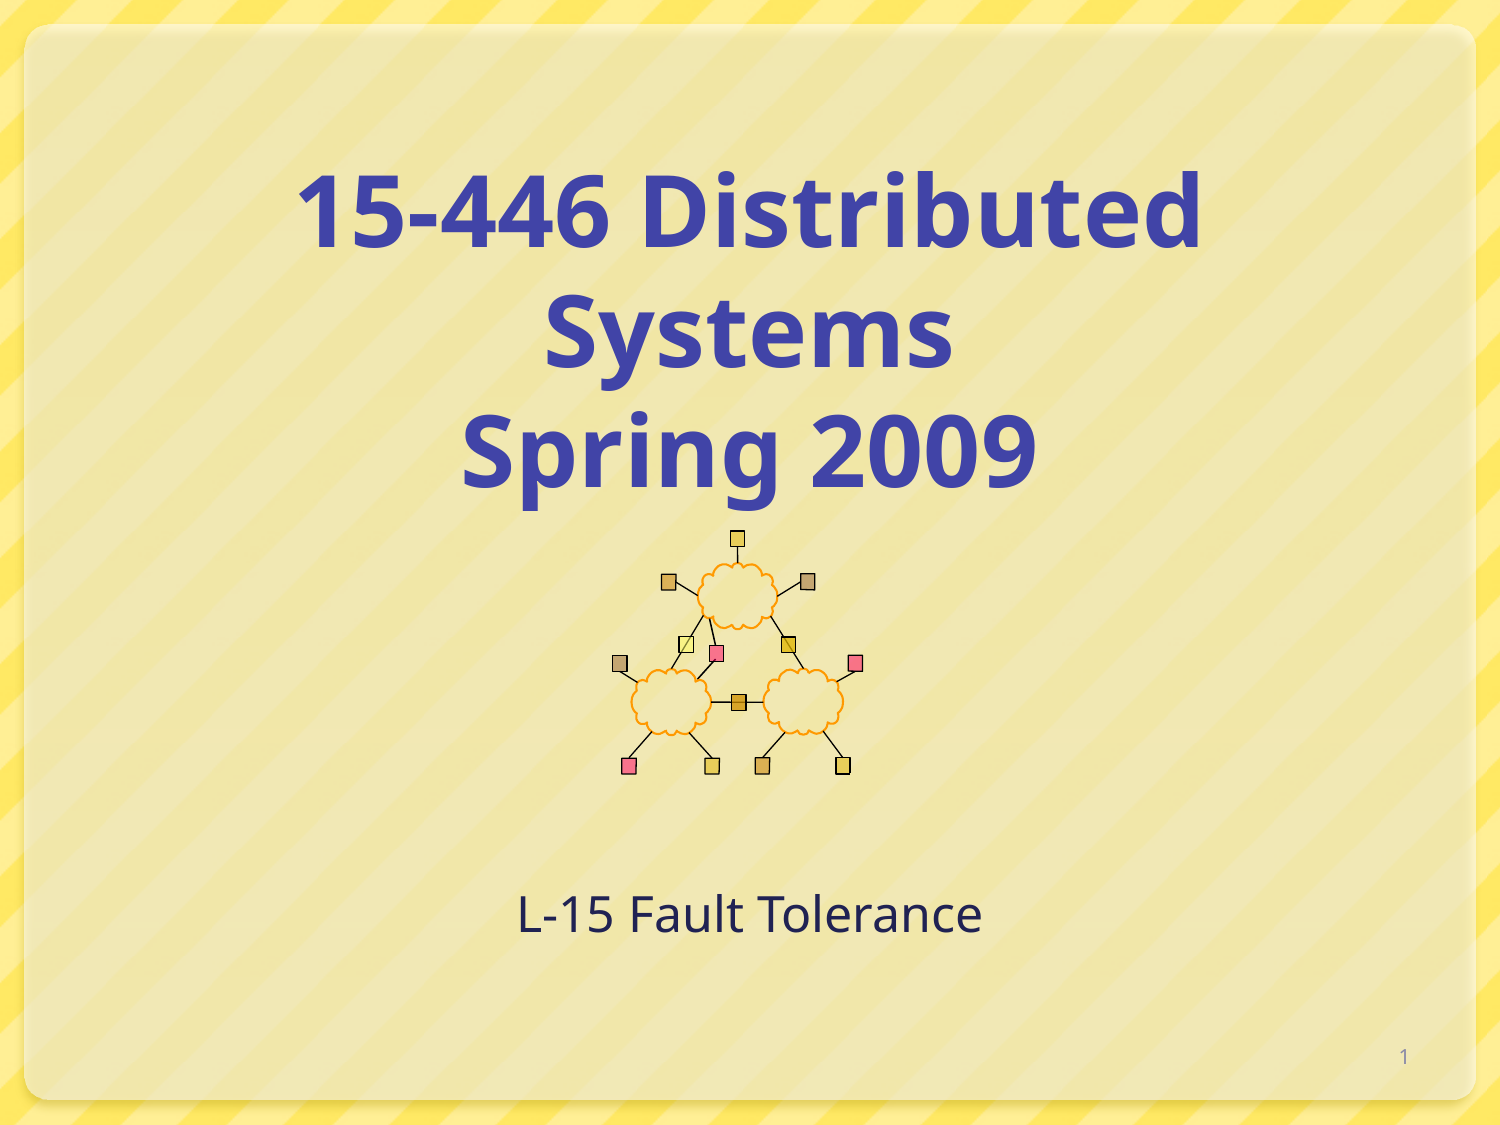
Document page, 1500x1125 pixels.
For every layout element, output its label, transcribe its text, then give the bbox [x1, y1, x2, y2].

title 15-446 Distributed Systems Spring 2009 [75, 140, 1425, 650]
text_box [612, 530, 863, 774]
list Can we guarantee that all members of a process group receive all messages delivered to that group? Simplest solutions assume that we have a small number of processes in the group, processes do not fail, and the group does not change during message transmission. Approaches that rely on feedback (acknowledgements) do not scale well Will look at this later in semester [0, 0, 1500, 1125]
subtitle L-15 Fault Tolerance [75, 702, 1425, 950]
slide_number 1 [1074, 1019, 1425, 1080]
